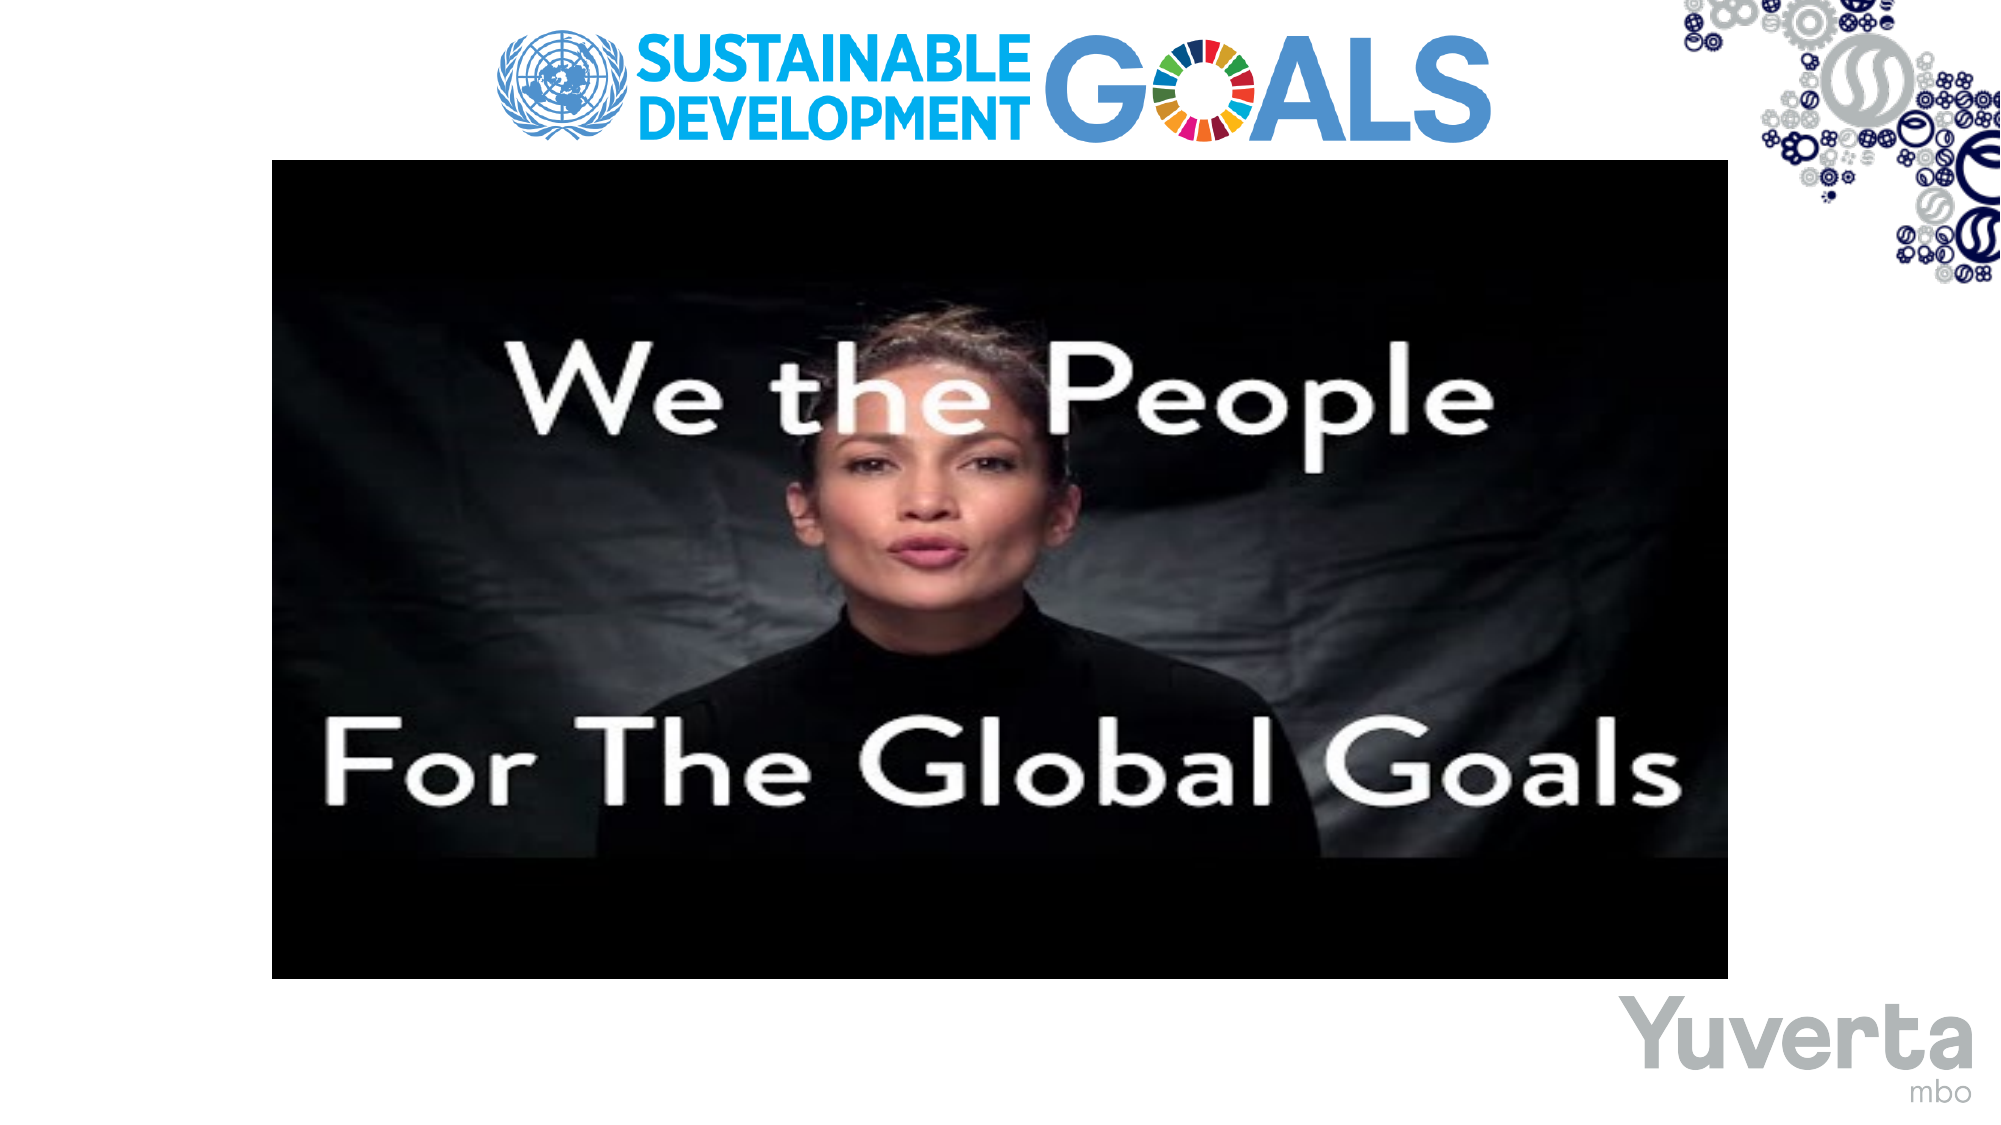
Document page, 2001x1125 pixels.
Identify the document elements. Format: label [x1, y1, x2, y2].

picture [0, 0, 2000, 1125]
text_box [271, 159, 1729, 980]
